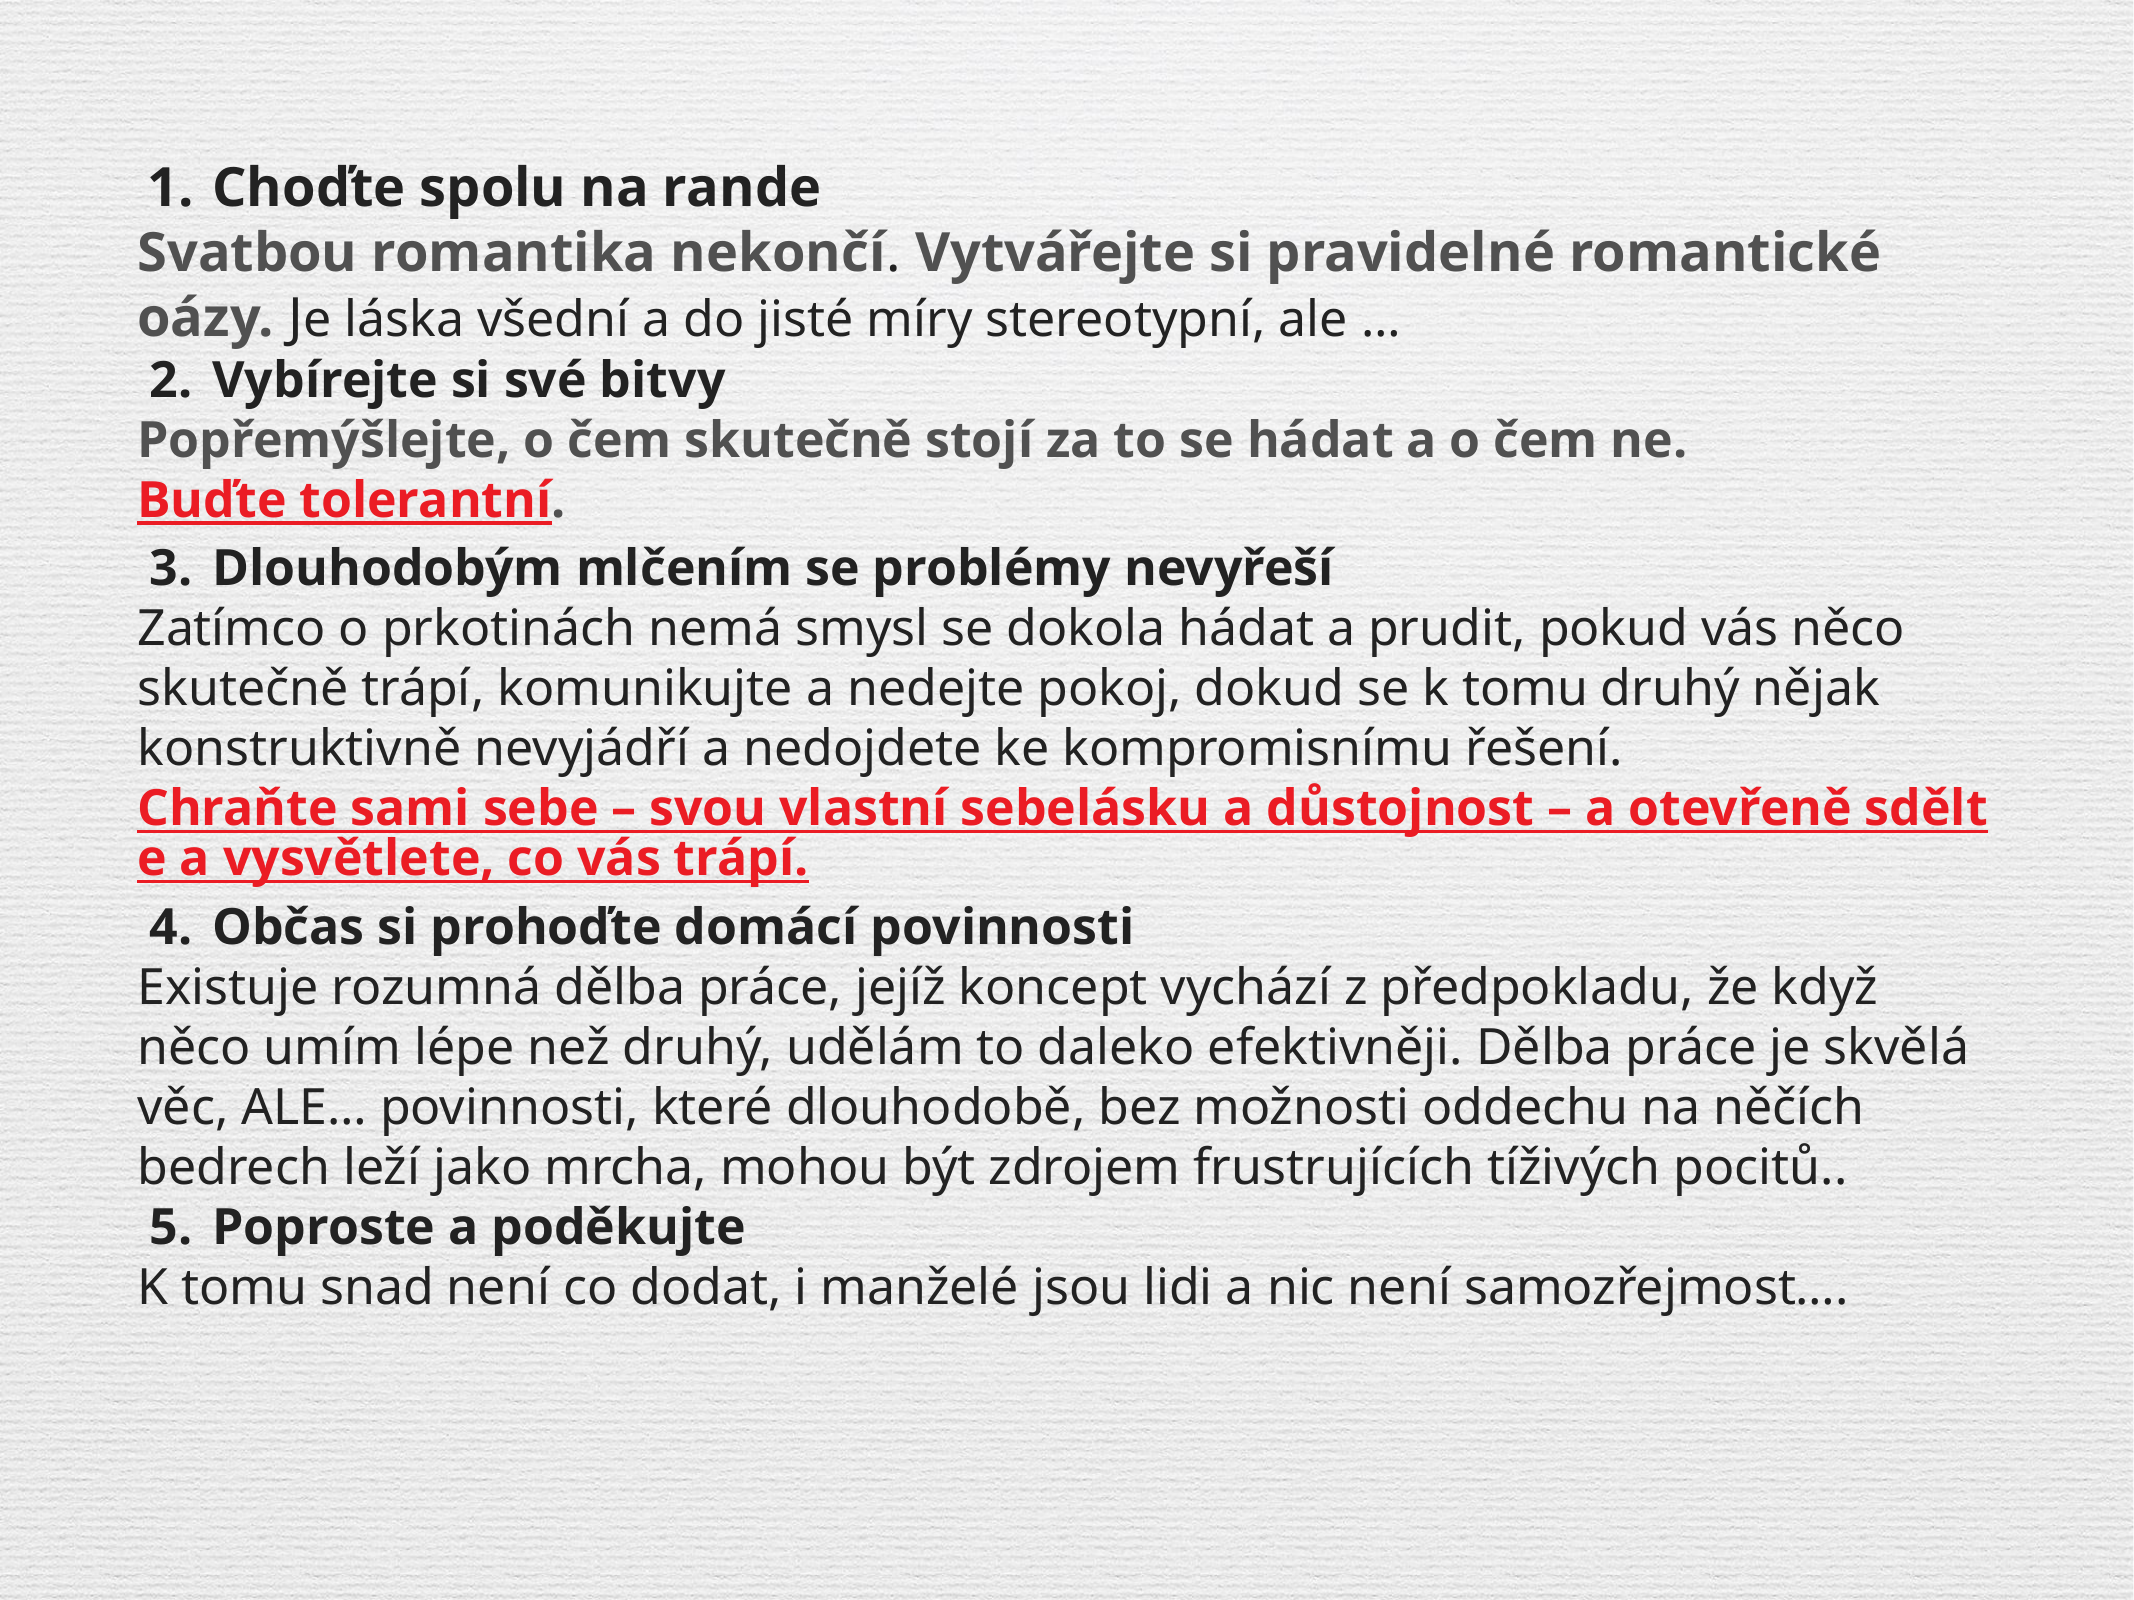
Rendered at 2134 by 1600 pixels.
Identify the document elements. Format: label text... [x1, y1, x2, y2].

list Choďte spolu na rande Svatbou romantika nekončí. Vytvářejte si pravidelné romantické oázy. Je láska všední a do jisté míry stereotypní, ale … Vybírejte si své bitvy Popřemýšlejte, o čem skutečně stojí za to se hádat a o čem ne. Buďte tolerantní. Dlouhodobým mlčením se problémy nevyřeší Zatímco o prkotinách nemá smysl se dokola hádat a prudit, pokud vás něco skutečně trápí, komunikujte a nedejte pokoj, dokud se k tomu druhý nějak konstruktivně nevyjádří a nedojdete ke kompromisnímu řešení. Chraňte sami sebe – svou vlastní sebelásku a důstojnost – a otevřeně sdělte a vysvětlete, co vás trápí. Občas si prohoďte domácí povinnosti Existuje rozumná dělba práce, jejíž koncept vychází z předpokladu, že když něco umím lépe než druhý, udělám to daleko efektivněji. Dělba práce je skvělá věc, ALE… povinnosti, které dlouhodobě, bez možnosti oddechu na něčích bedrech leží jako mrcha, mohou být zdrojem frustrujících tíživých pocitů.. Poproste a poděkujte K tomu snad není co dodat, i manželé jsou lidi a nic není samozřejmost…. [129, 206, 2005, 1394]
picture [0, 0, 2134, 1600]
